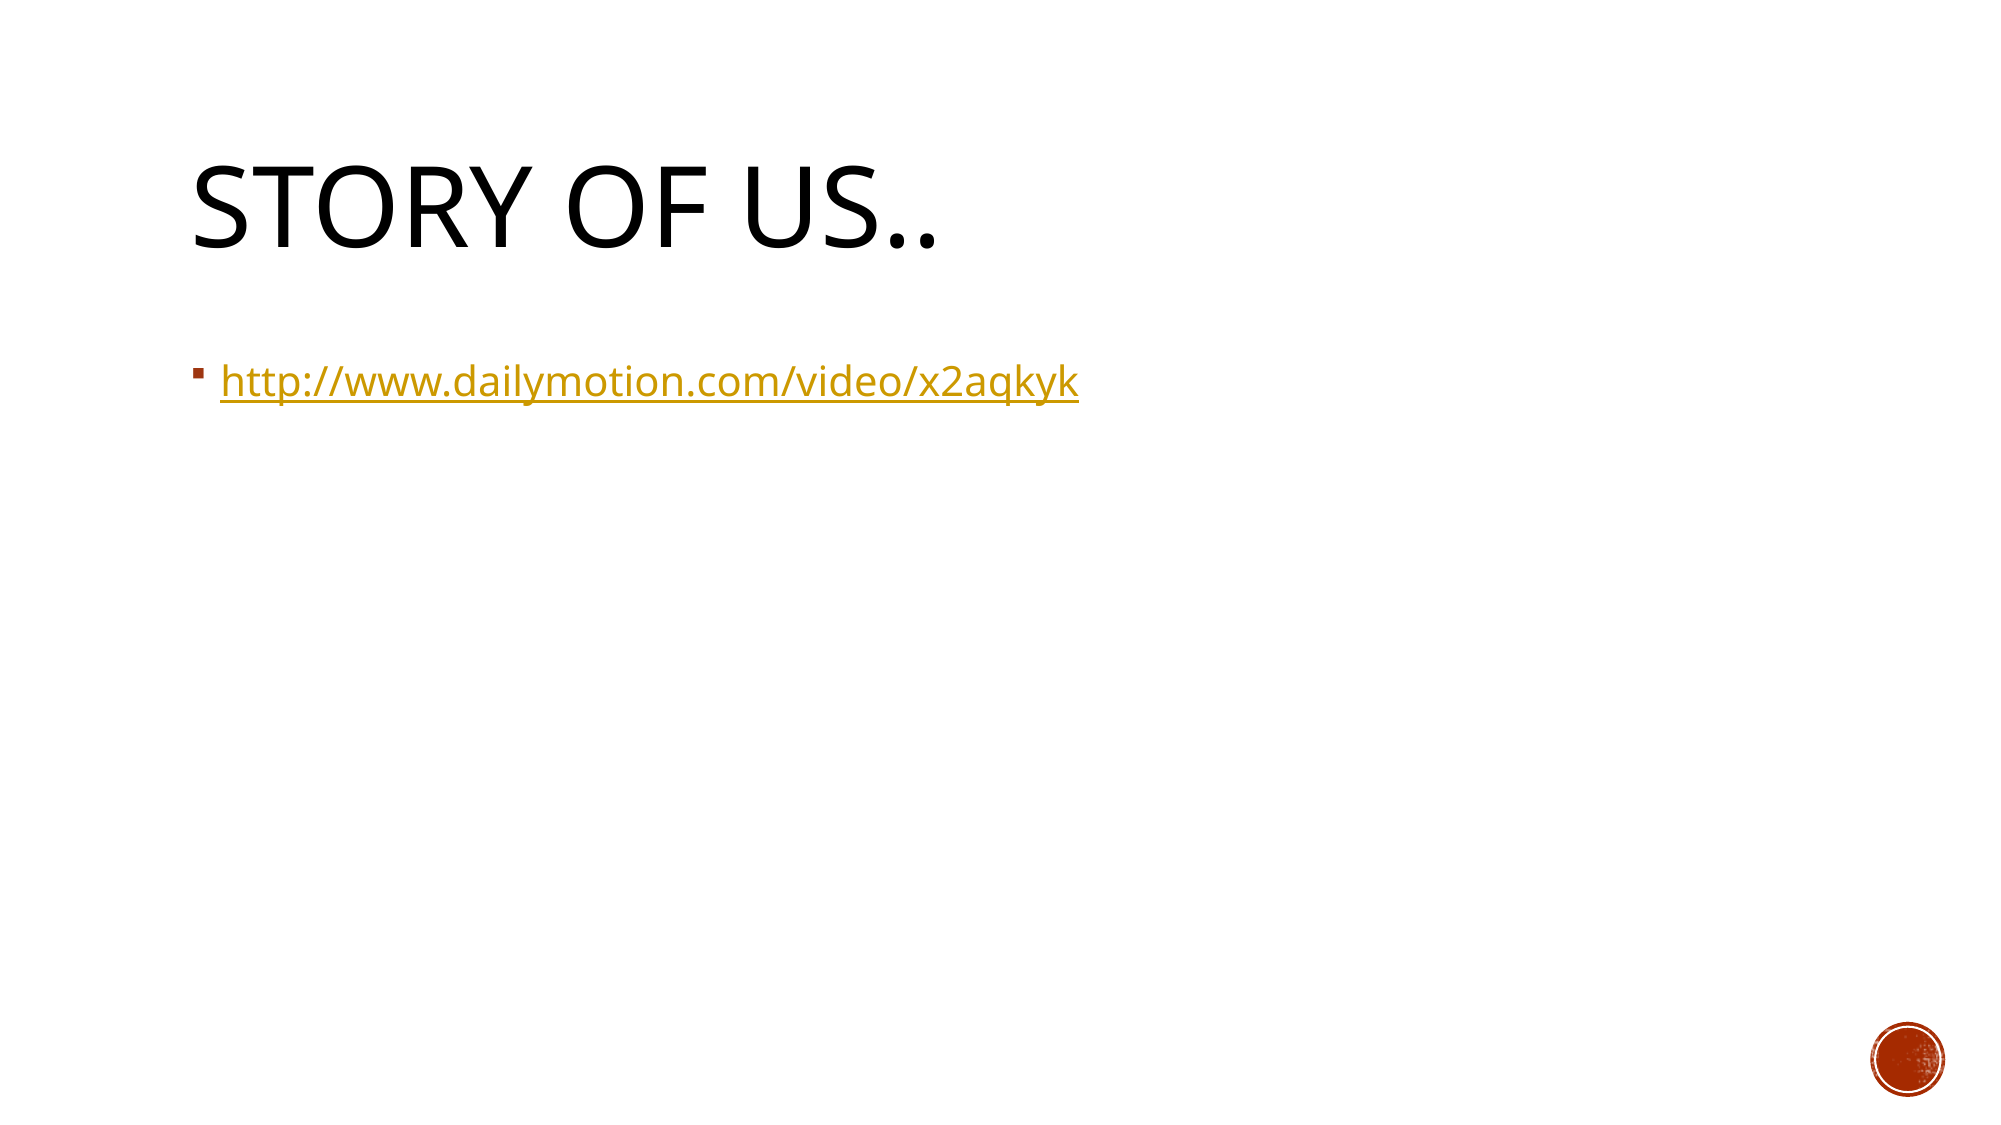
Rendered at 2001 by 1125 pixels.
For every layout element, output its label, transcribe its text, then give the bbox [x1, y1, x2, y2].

list http://www.dailymotion.com/video/x2aqkyk [175, 348, 1826, 1013]
title Story of us.. [175, 79, 1826, 344]
